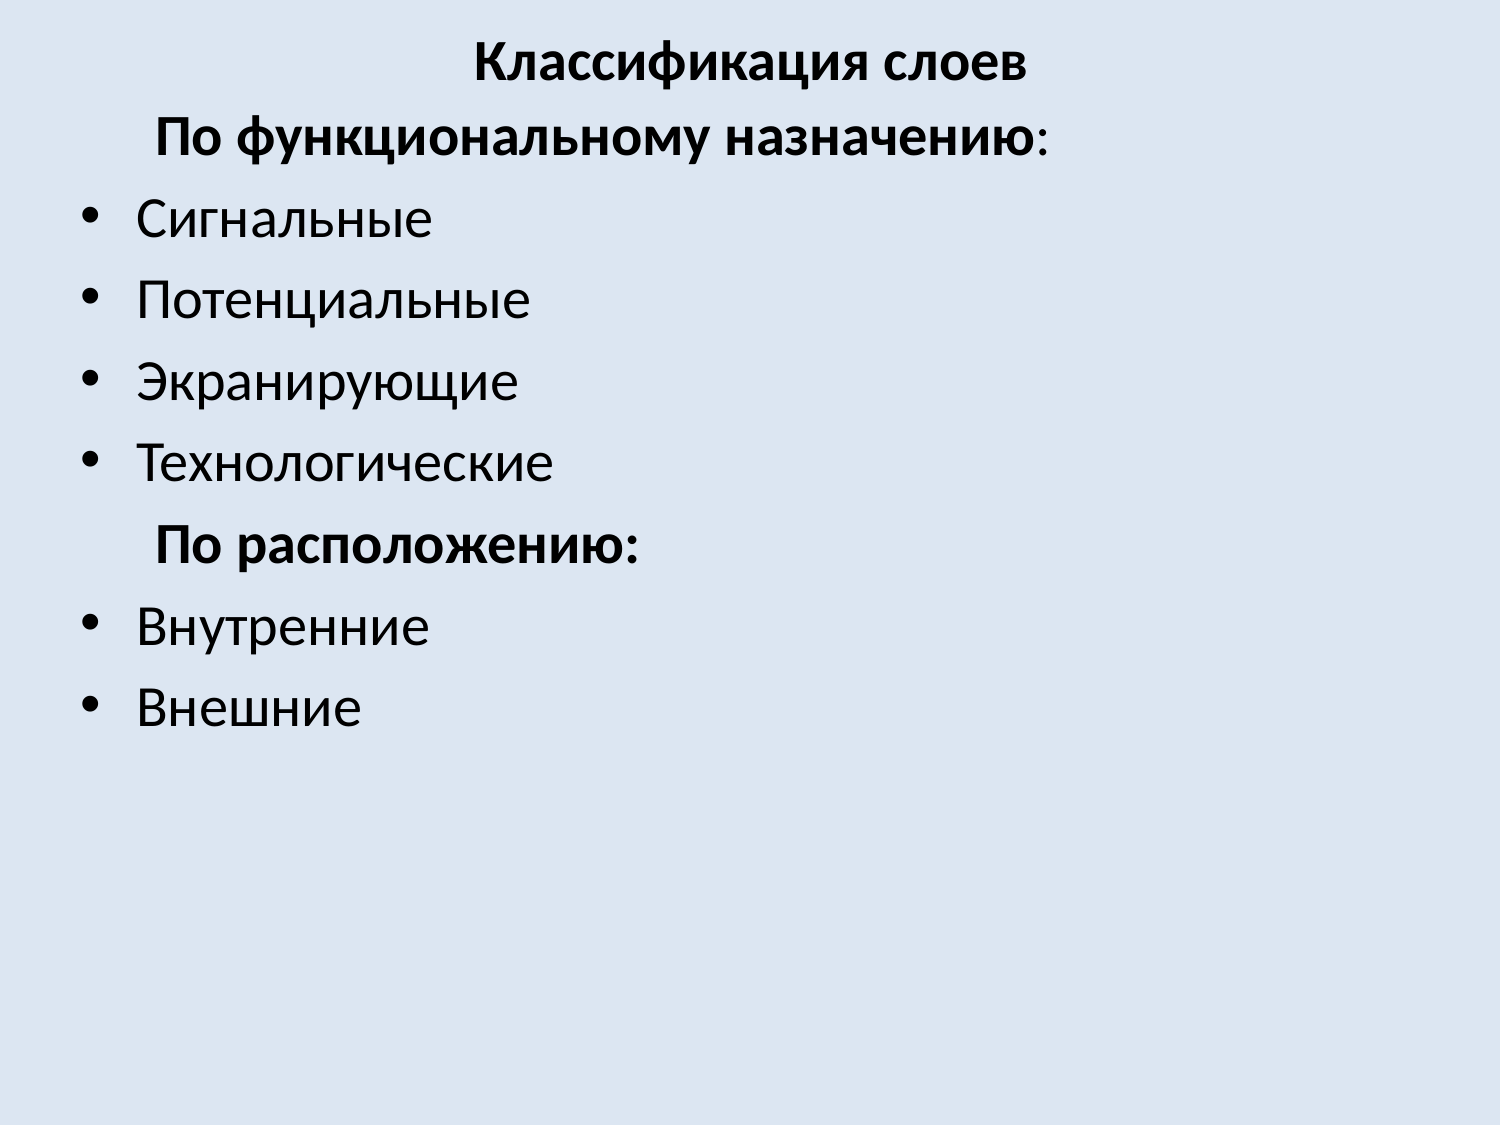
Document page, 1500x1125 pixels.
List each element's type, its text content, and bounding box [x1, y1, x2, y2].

list По функциональному назначению: Сигнальные Потенциальные Экранирующие Технологические По расположению: Внутренние Внешние [64, 90, 1415, 776]
title Классификация слоев [76, 0, 1427, 114]
